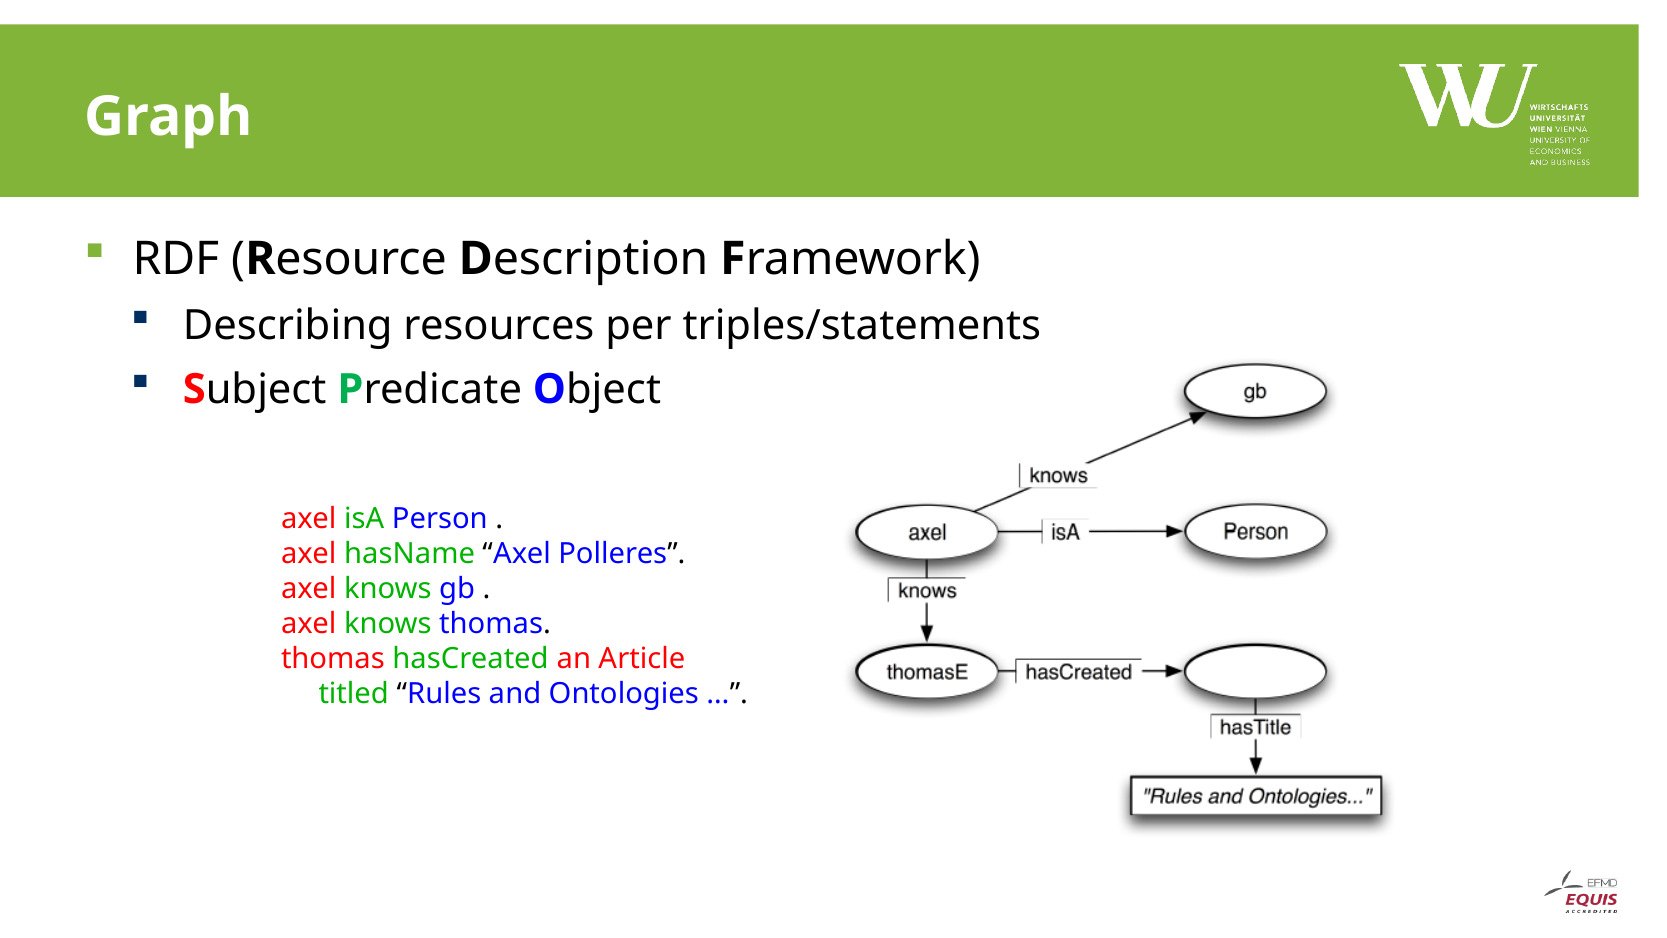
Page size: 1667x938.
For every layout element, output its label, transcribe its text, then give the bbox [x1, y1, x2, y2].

picture [828, 322, 1409, 855]
title Graph [84, 52, 1230, 174]
picture [1544, 870, 1617, 913]
text_box axel isA Person . axel hasName “Axel Polleres”. axel knows gb . axel knows thomas. thomas hasCreated an Article titled “Rules and Ontologies …”. [266, 492, 823, 717]
list RDF (Resource Description Framework) Describing resources per triples/statements Subject Predicate Object [84, 220, 1502, 854]
picture [1399, 64, 1590, 167]
